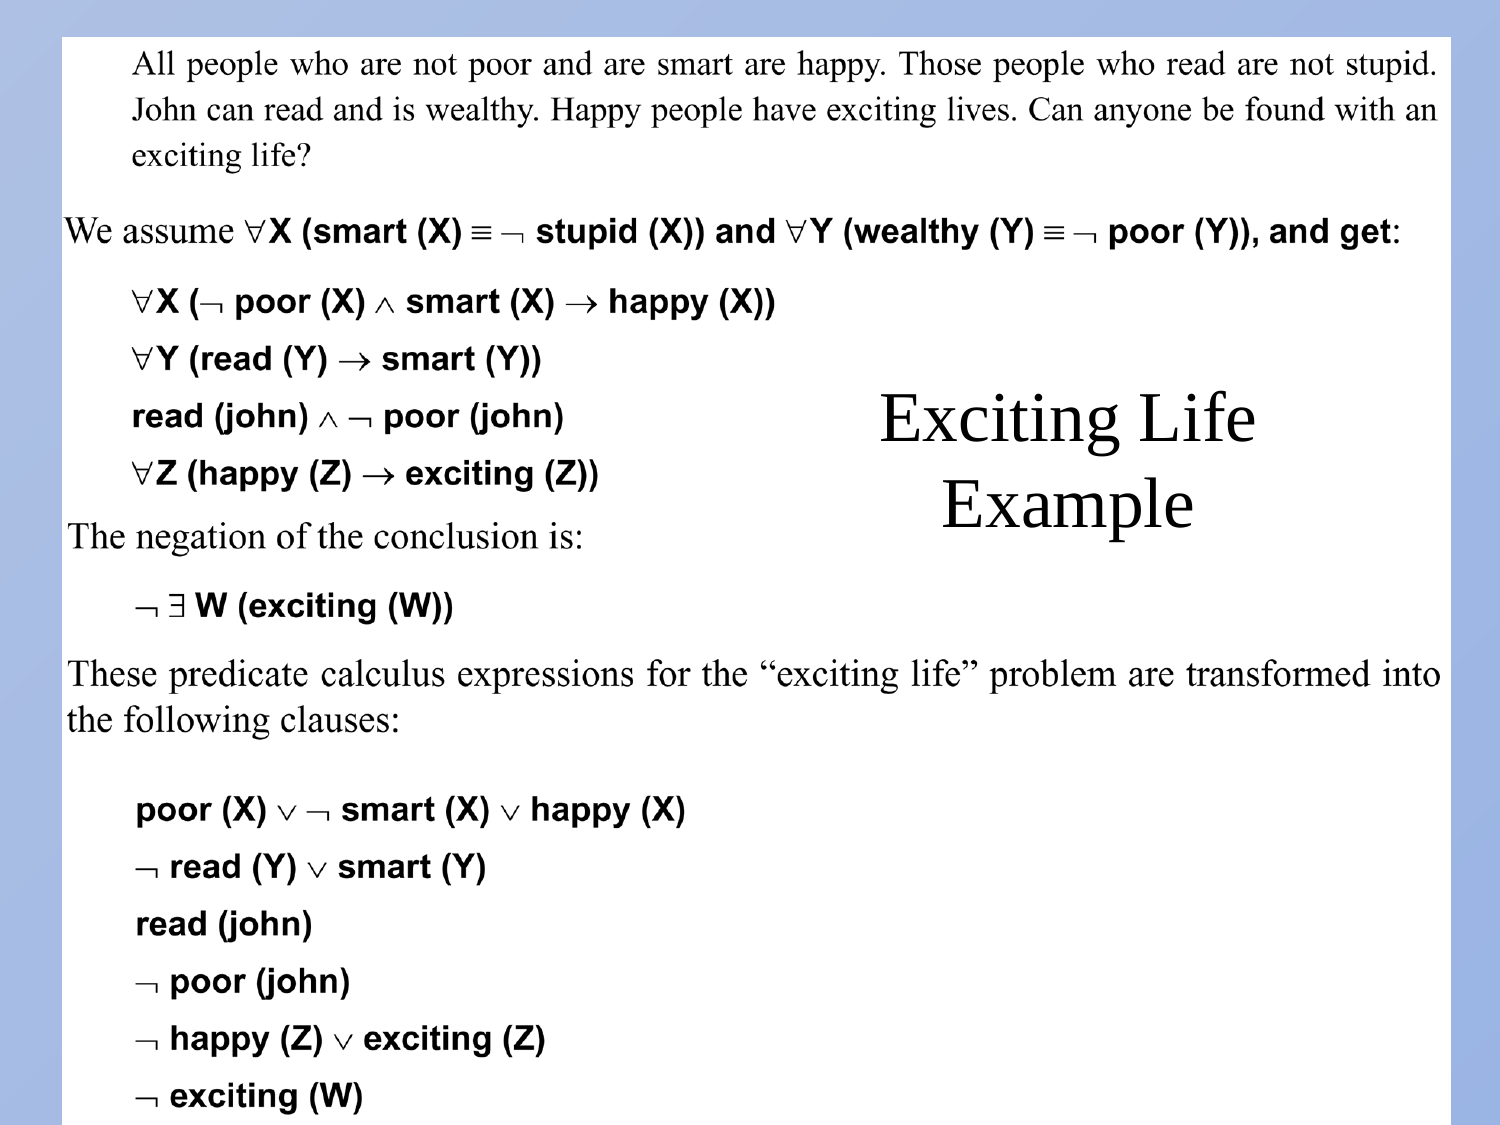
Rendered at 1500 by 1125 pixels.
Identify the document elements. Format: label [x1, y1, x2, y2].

picture [62, 37, 1451, 1125]
